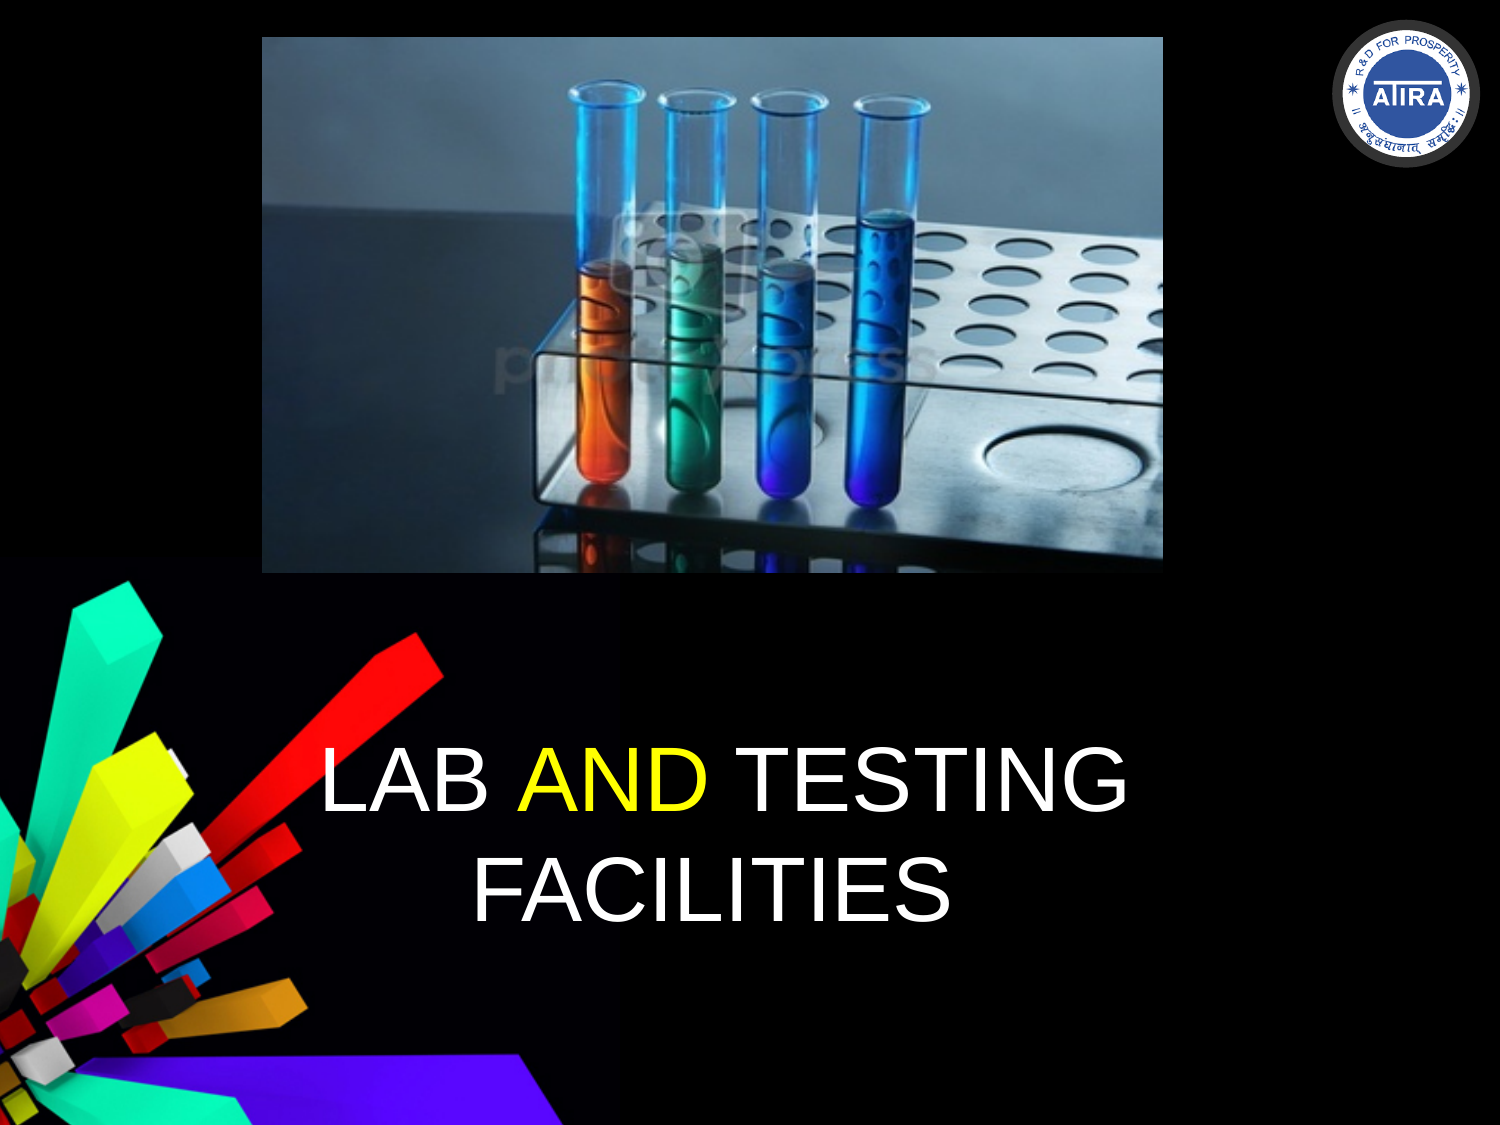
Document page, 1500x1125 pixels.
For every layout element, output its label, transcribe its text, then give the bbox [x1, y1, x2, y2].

title LAB AND TESTING FACILITIES [275, 597, 1150, 1063]
picture [0, 557, 621, 1125]
picture [1337, 24, 1475, 163]
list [262, 37, 1163, 573]
